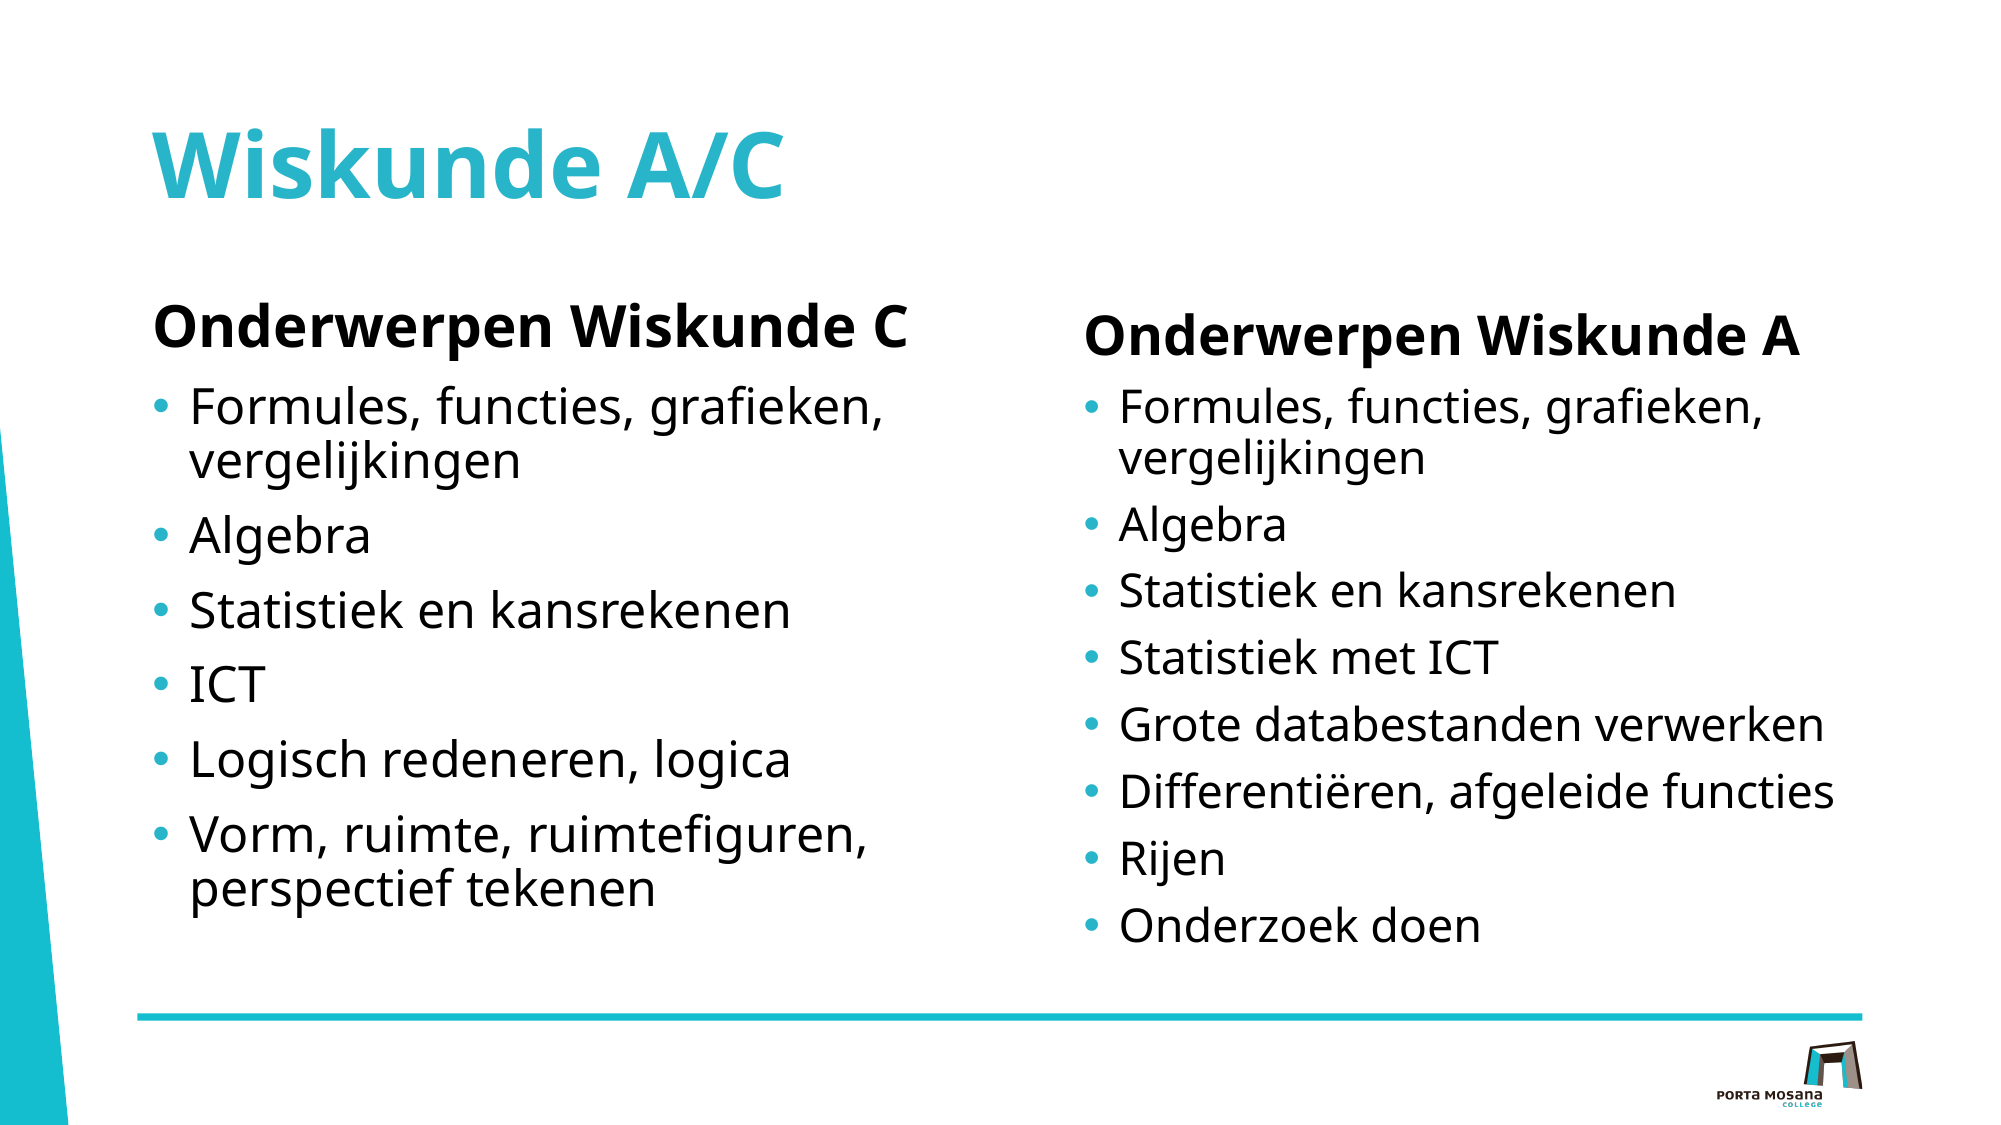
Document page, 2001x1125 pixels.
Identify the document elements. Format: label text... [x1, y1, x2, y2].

list Onderwerpen Wiskunde C Formules, functies, grafieken, vergelijkingen Algebra Statistiek en kansrekenen ICT Logisch redeneren, logica Vorm, ruimte, ruimtefiguren, perspectief tekenen [137, 290, 932, 1004]
title Wiskunde A/C [137, 59, 1863, 278]
picture [1717, 1041, 1863, 1107]
text_box Onderwerpen Wiskunde A Formules, functies, grafieken, vergelijkingen Algebra Statistiek en kansrekenen Statistiek met ICT Grote databestanden verwerken Differentiëren, afgeleide functies Rijen Onderzoek doen [1068, 300, 1863, 1014]
